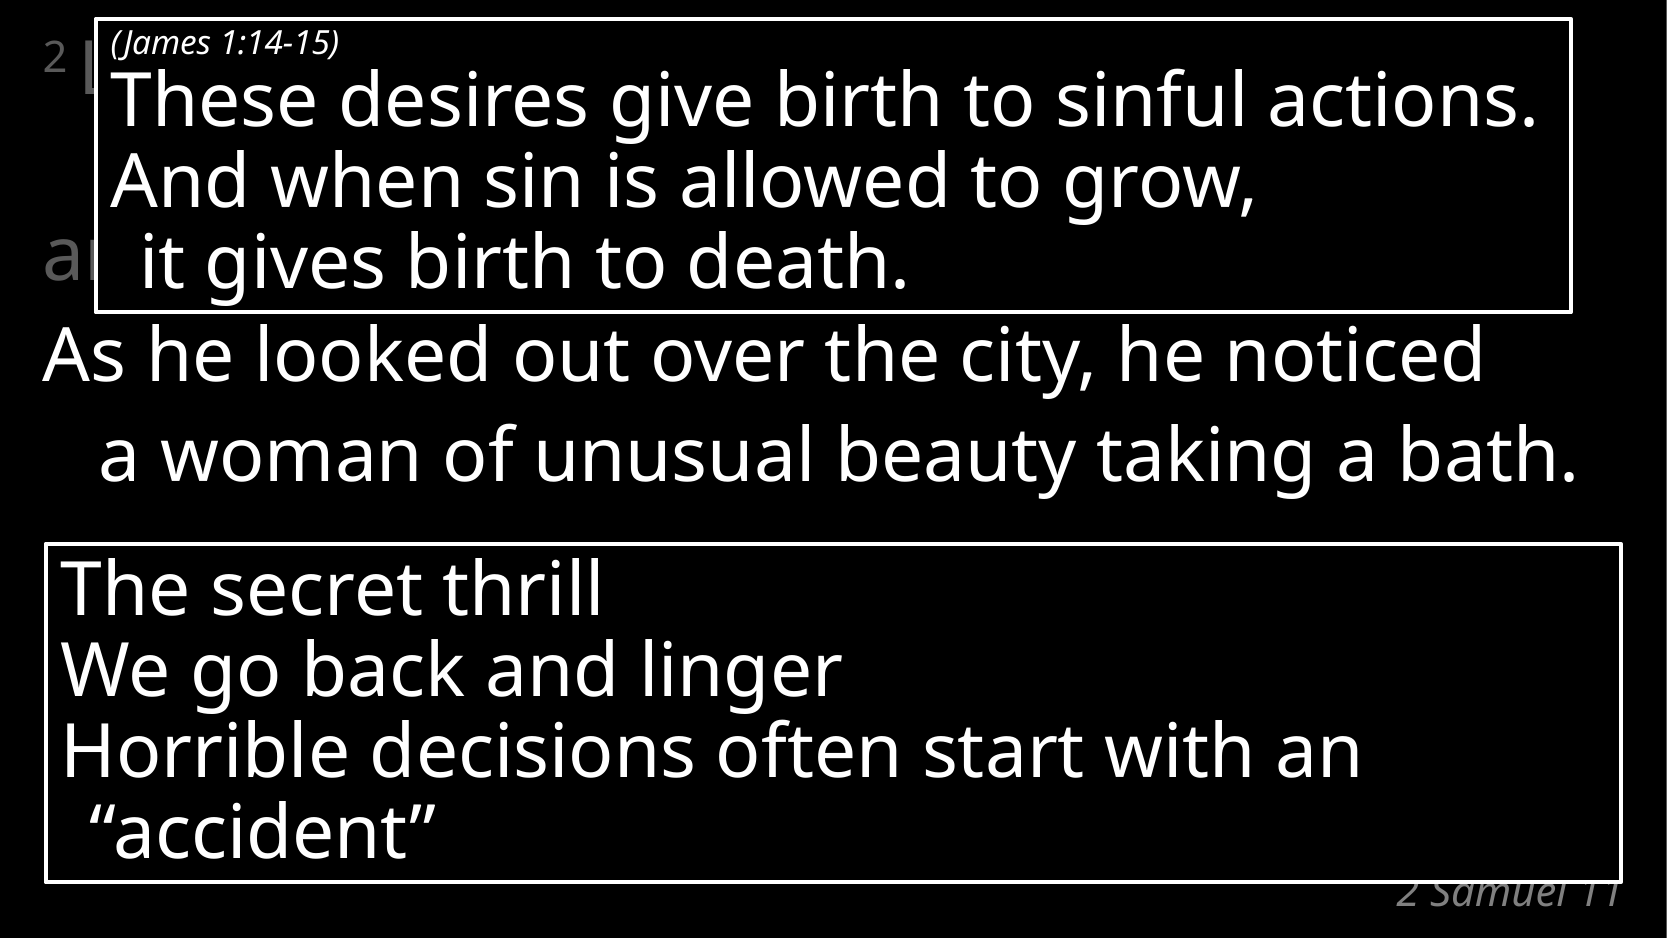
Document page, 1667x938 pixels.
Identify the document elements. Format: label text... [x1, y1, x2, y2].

text_box (James 1:14-15) These desires give birth to sinful actions. And when sin is allowed to grow, it gives birth to death. [95, 18, 1571, 313]
text_box The secret thrill We go back and linger Horrible decisions often start with an “accident” [45, 543, 1621, 883]
title 2 Samuel 11 [1058, 834, 1640, 923]
list 2 Late one afternoon, after his midday rest, David got out of bed and was walking on the roof of the palace. As he looked out over the city, he noticed a woman of unusual beauty taking a bath. [27, 18, 1640, 813]
